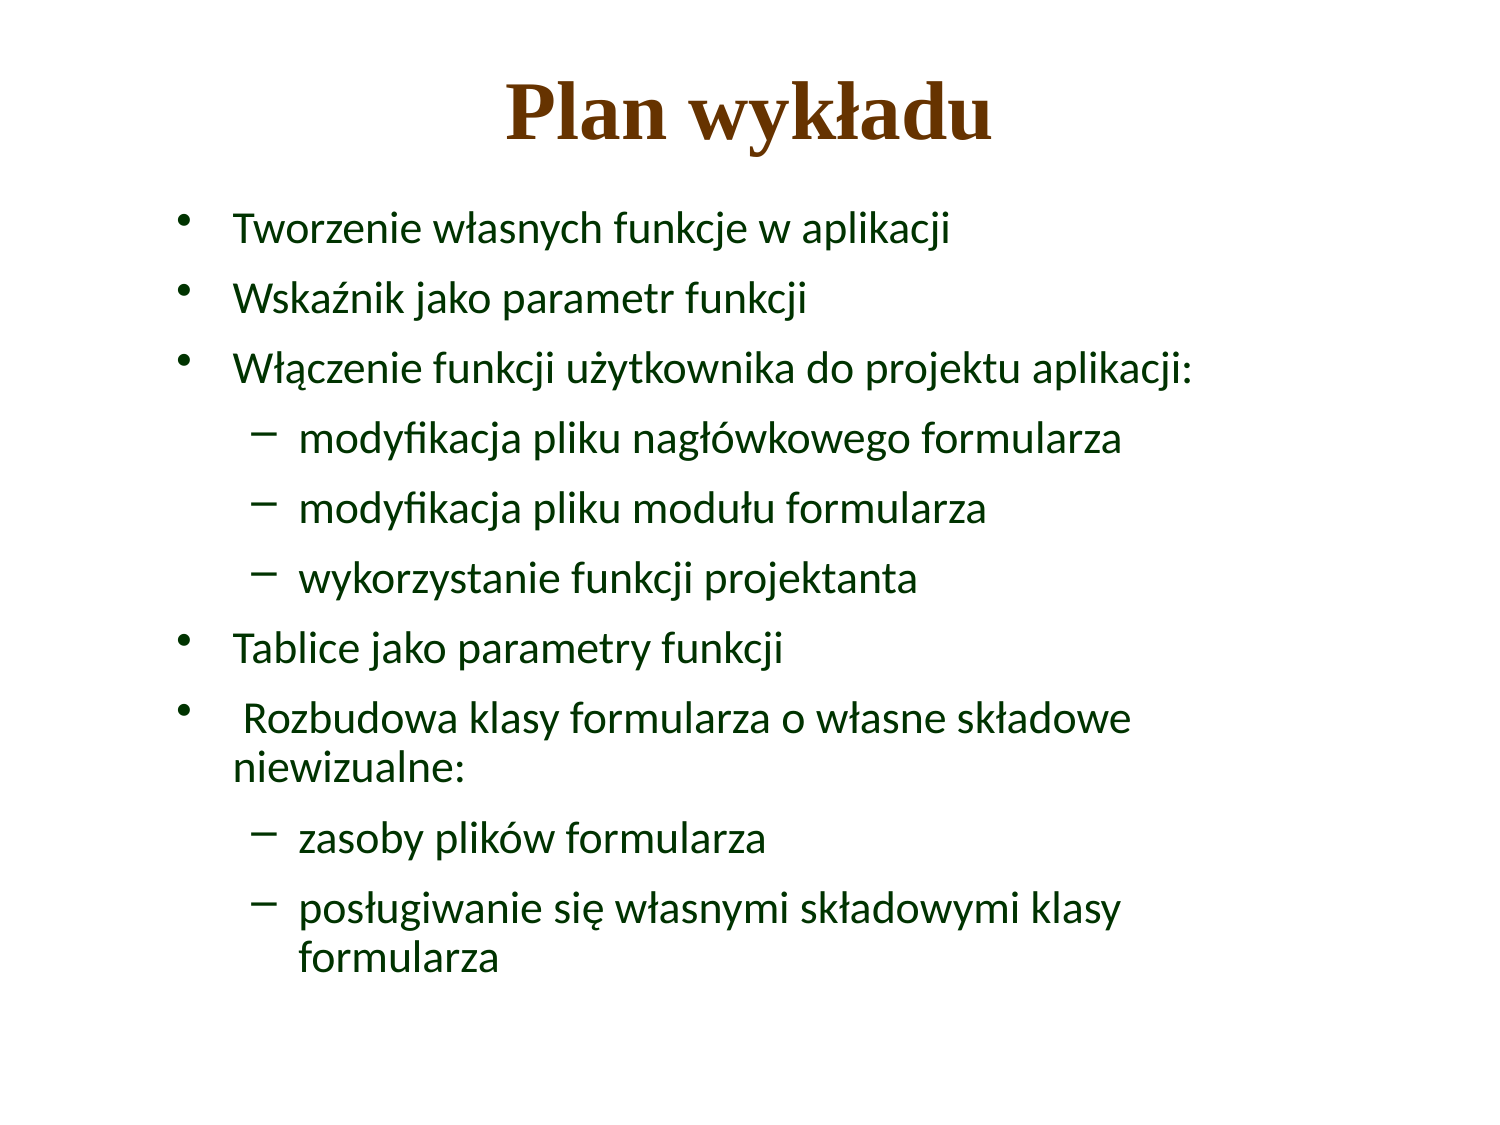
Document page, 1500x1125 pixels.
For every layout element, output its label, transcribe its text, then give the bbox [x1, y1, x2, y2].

list Tworzenie własnych funkcje w aplikacji Wskaźnik jako parametr funkcji Włączenie funkcji użytkownika do projektu aplikacji: modyfikacja pliku nagłówkowego formularza modyfikacja pliku modułu formularza wykorzystanie funkcji projektanta Tablice jako parametry funkcji Rozbudowa klasy formularza o własne składowe niewizualne: zasoby plików formularza posługiwanie się własnymi składowymi klasy formularza [161, 196, 1338, 1059]
title Plan wykładu [0, 37, 1500, 175]
